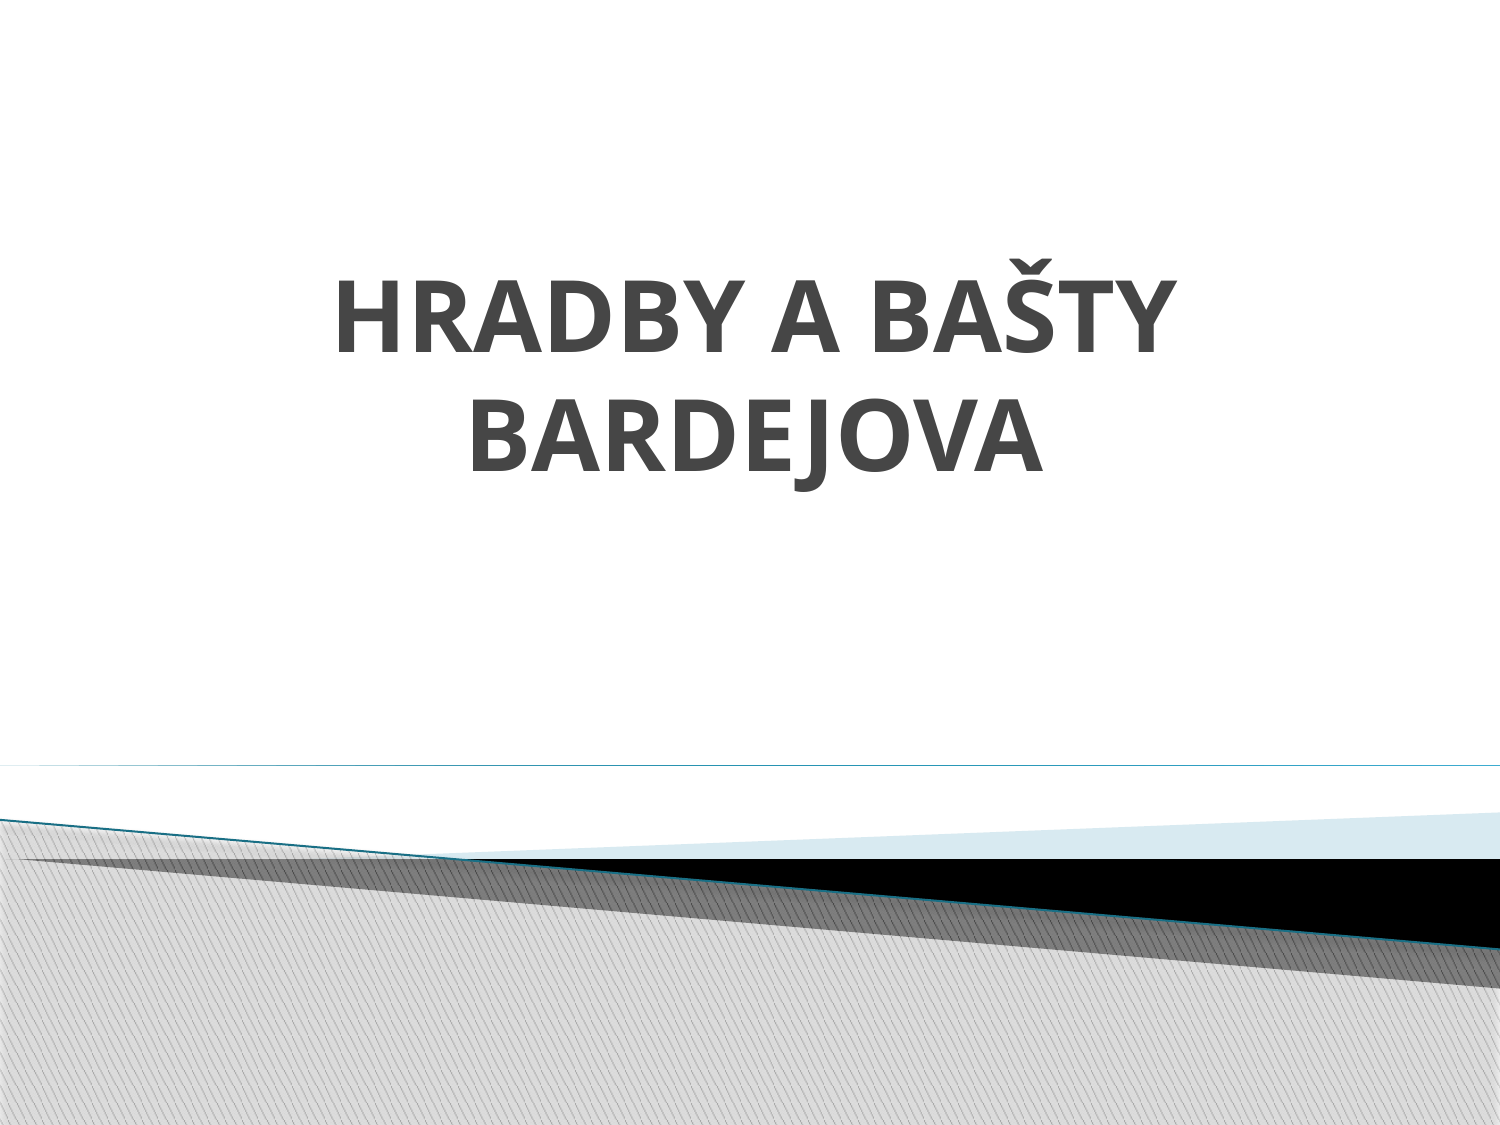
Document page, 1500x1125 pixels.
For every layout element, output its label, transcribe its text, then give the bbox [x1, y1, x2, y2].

title HRADBY A BAŠTY BARDEJOVA [117, 199, 1393, 500]
picture [5, 859, 1500, 989]
